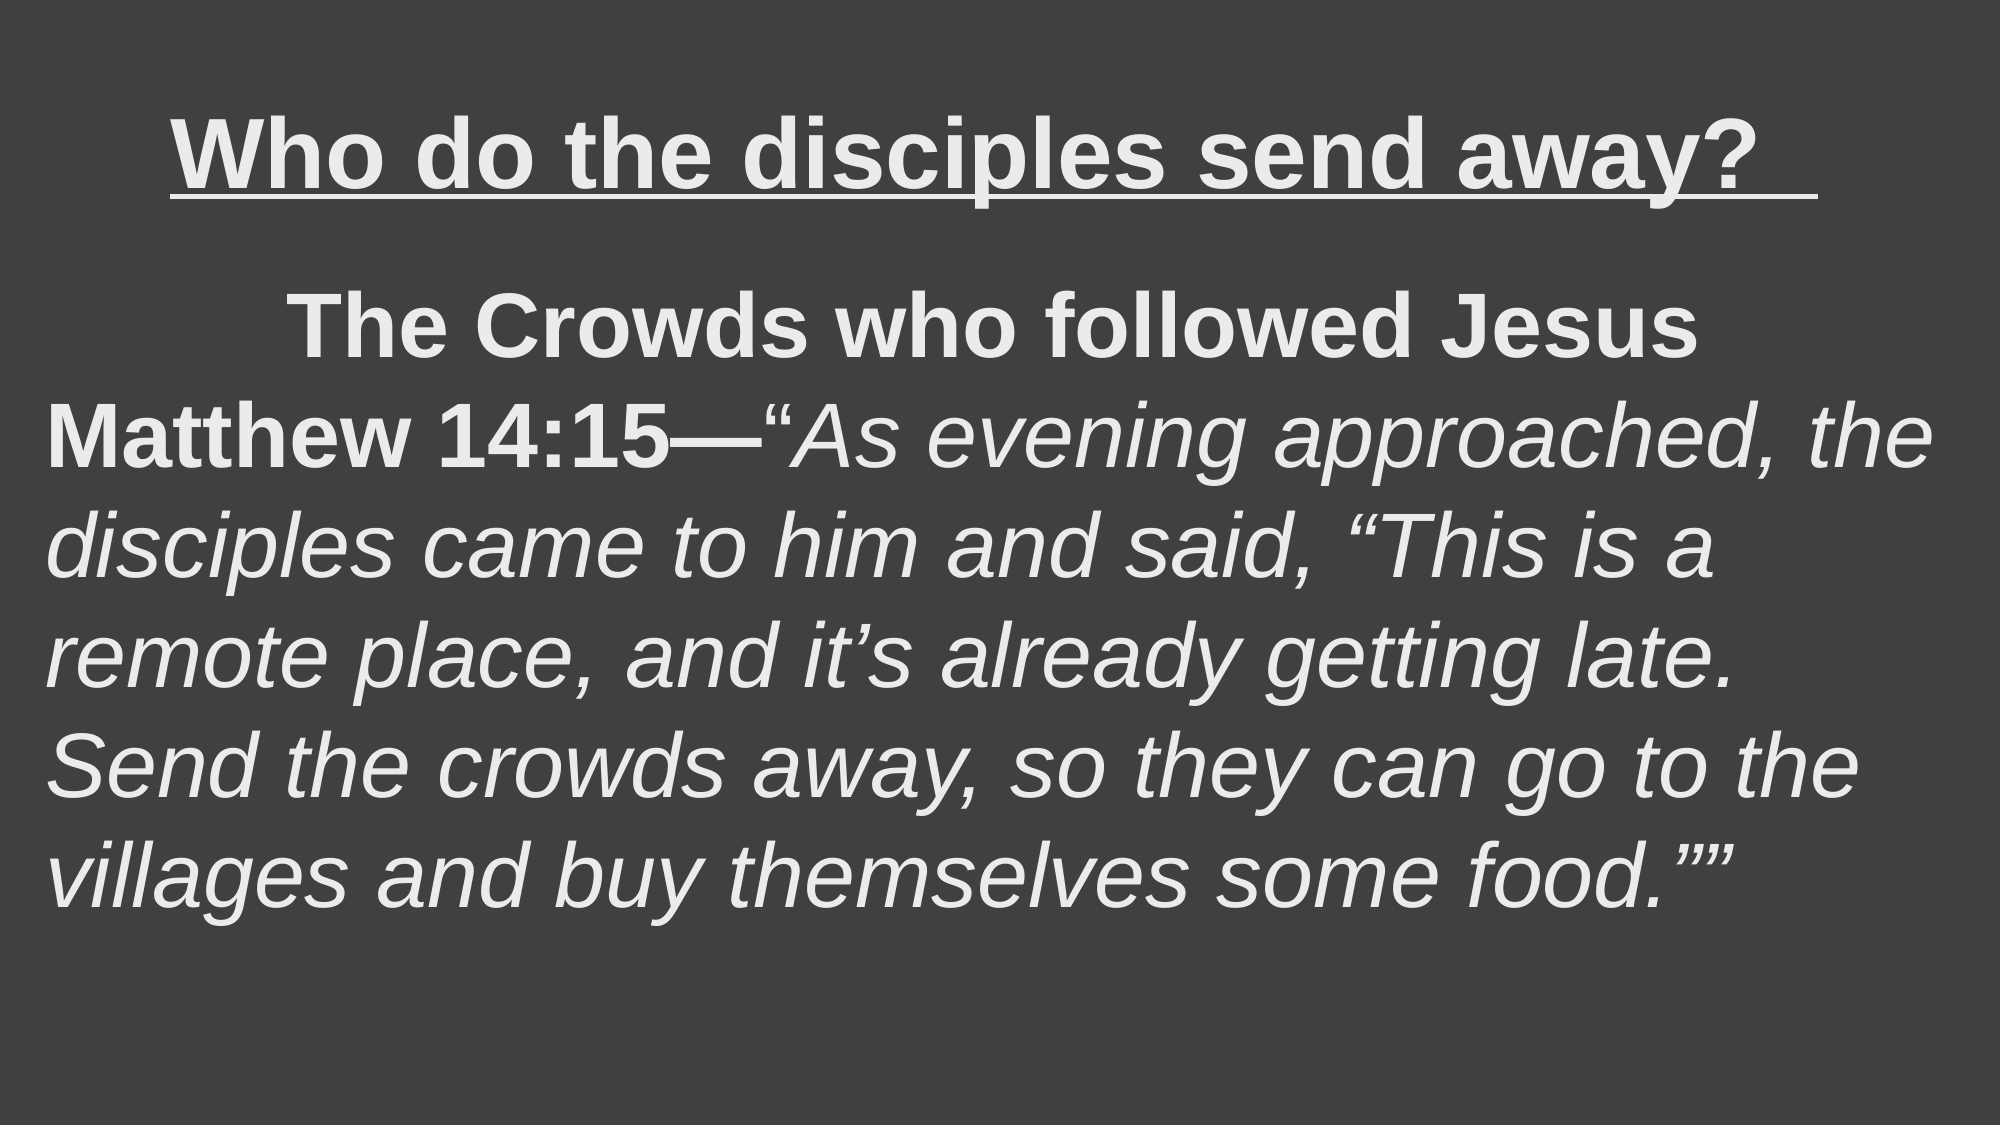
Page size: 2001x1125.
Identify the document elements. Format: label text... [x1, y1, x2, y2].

text_box The Crowds who followed Jesus Matthew 14:15—“As evening approached, the disciples came to him and said, “This is a remote place, and it’s already getting late. Send the crowds away, so they can go to the villages and buy themselves some food.”” [29, 297, 1959, 933]
title Who do the disciples send away? [30, 29, 1959, 216]
